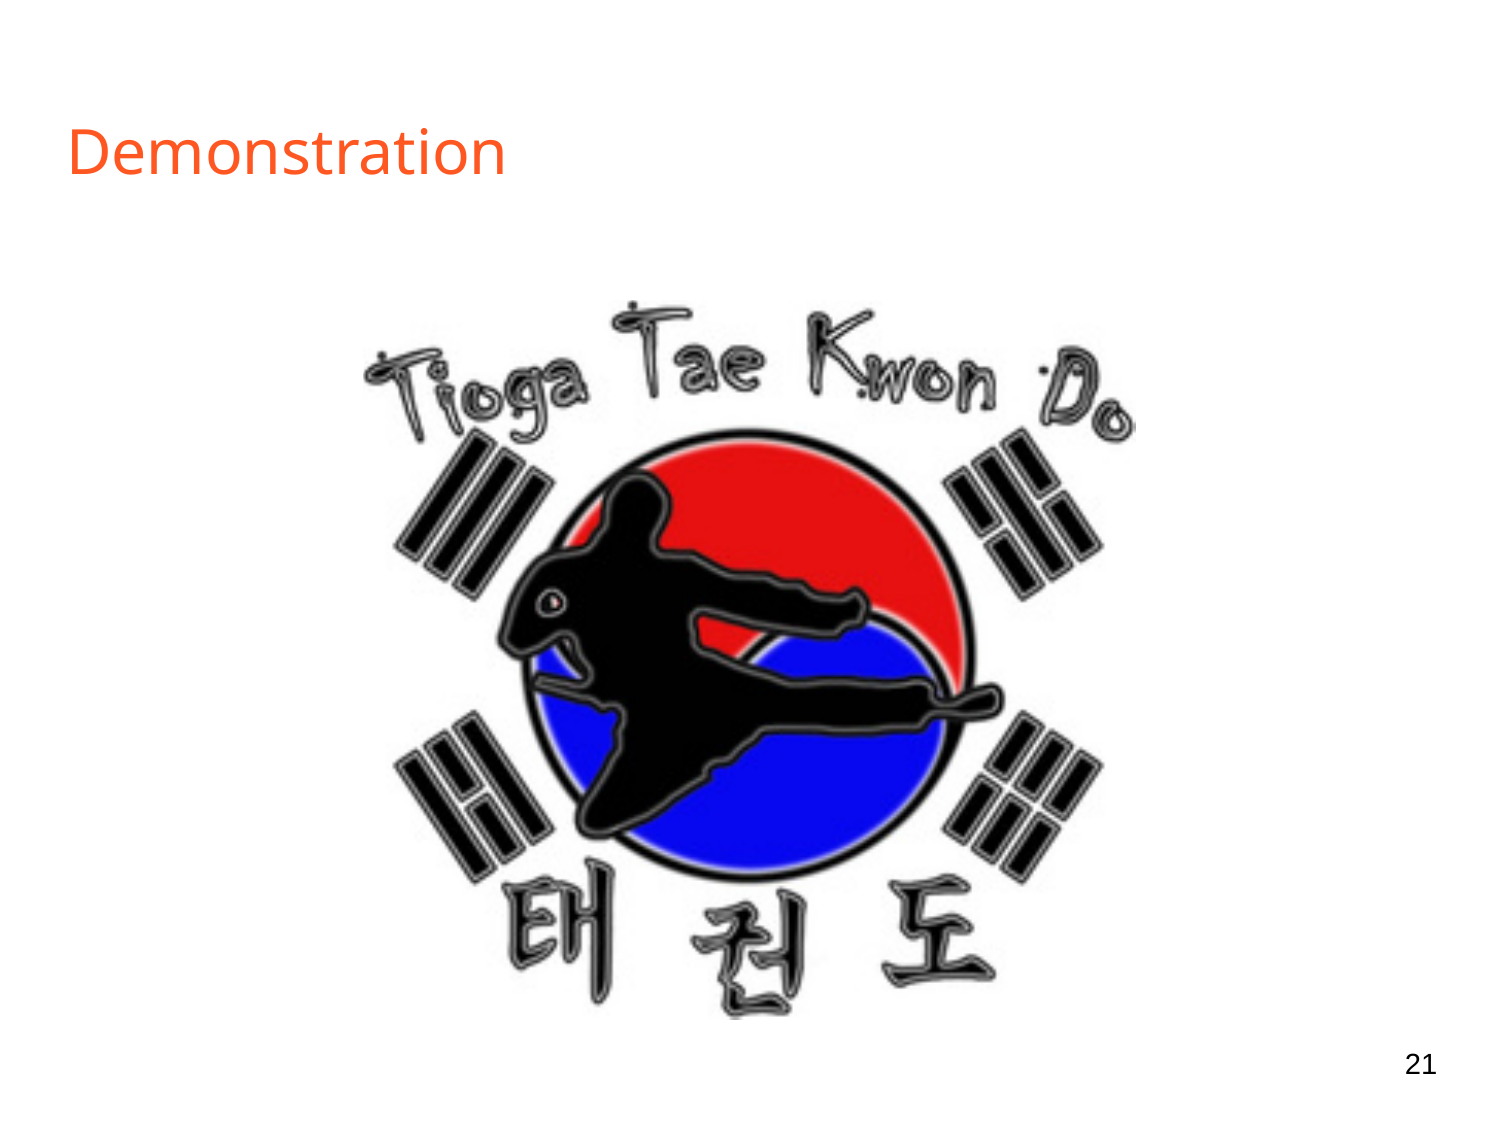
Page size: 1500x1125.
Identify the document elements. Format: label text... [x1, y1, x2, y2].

slide_number ‹#› [1389, 1019, 1480, 1106]
picture [363, 300, 1137, 1021]
title Demonstration [51, 97, 1449, 223]
